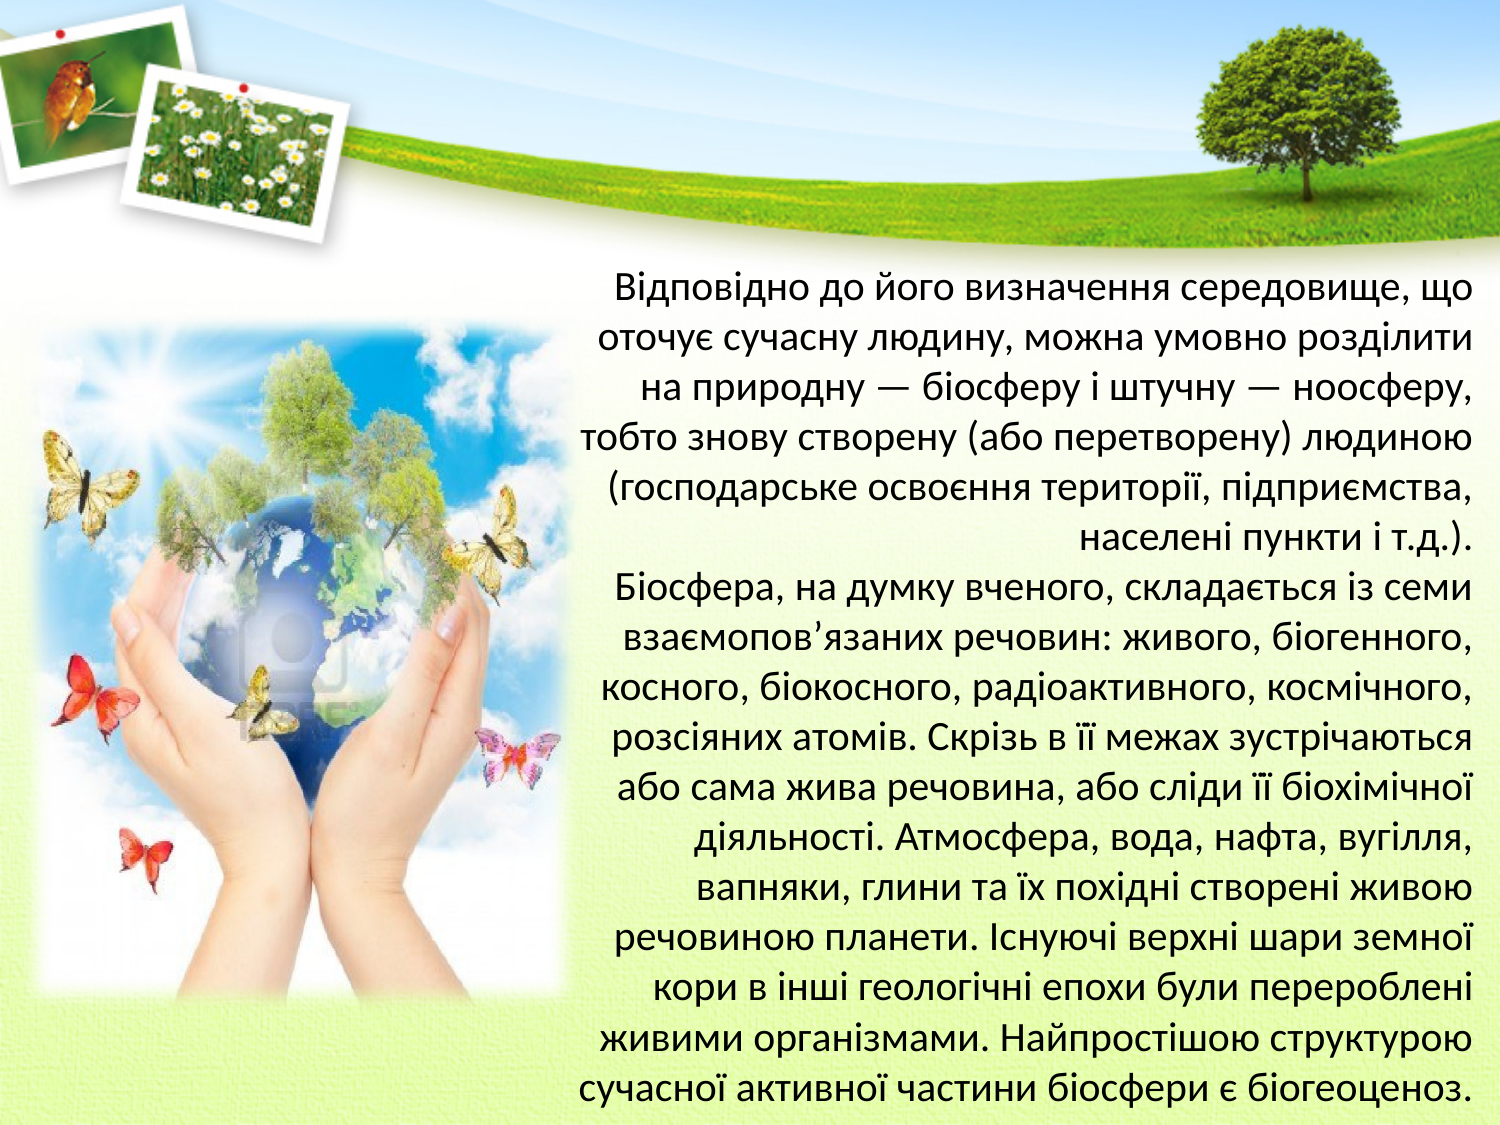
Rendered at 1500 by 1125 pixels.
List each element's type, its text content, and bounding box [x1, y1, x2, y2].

text_box Відповідно до його визначення середовище, що оточує сучасну людину, можна умовно розділити на природну — біосферу і штучну — ноосферу, тобто знову створену (або перетворену) людиною (господарське освоєння території, підприємства, населені пункти і т.д.). Біосфера, на думку вченого, складається із семи взаємопов’язаних речовин: живого, біогенного, косного, біокосного, радіоактивного, космічного, розсіяних атомів. Скрізь в її межах зустрічаються або сама жива речовина, або сліди її біохімічної діяльності. Атмосфера, вода, нафта, вугілля, вапняки, глини та їх похідні створені живою речовиною планети. Існуючі верхні шари земної кори в інші геологічні епохи були перероблені живими організмами. Найпростішою структурою сучасної активної частини біосфери є біогеоценоз. [549, 251, 1489, 1117]
picture [0, 0, 1500, 1125]
